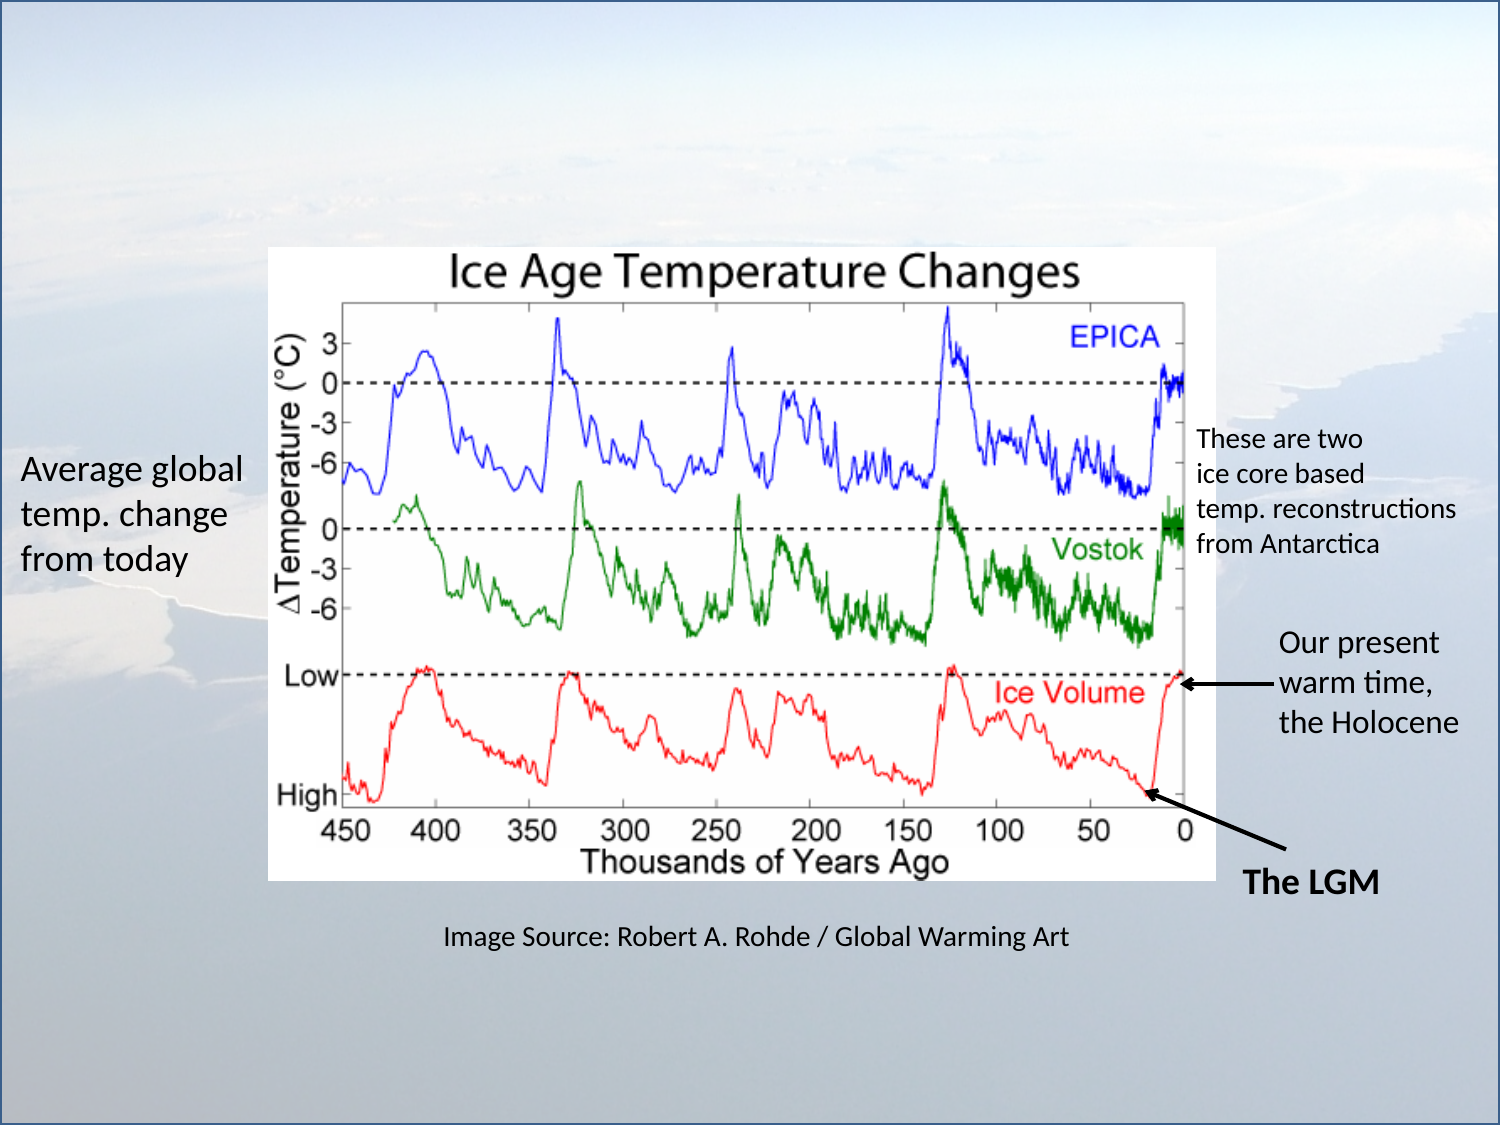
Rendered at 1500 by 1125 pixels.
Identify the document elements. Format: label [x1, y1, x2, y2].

text_box [4, 246, 1477, 961]
